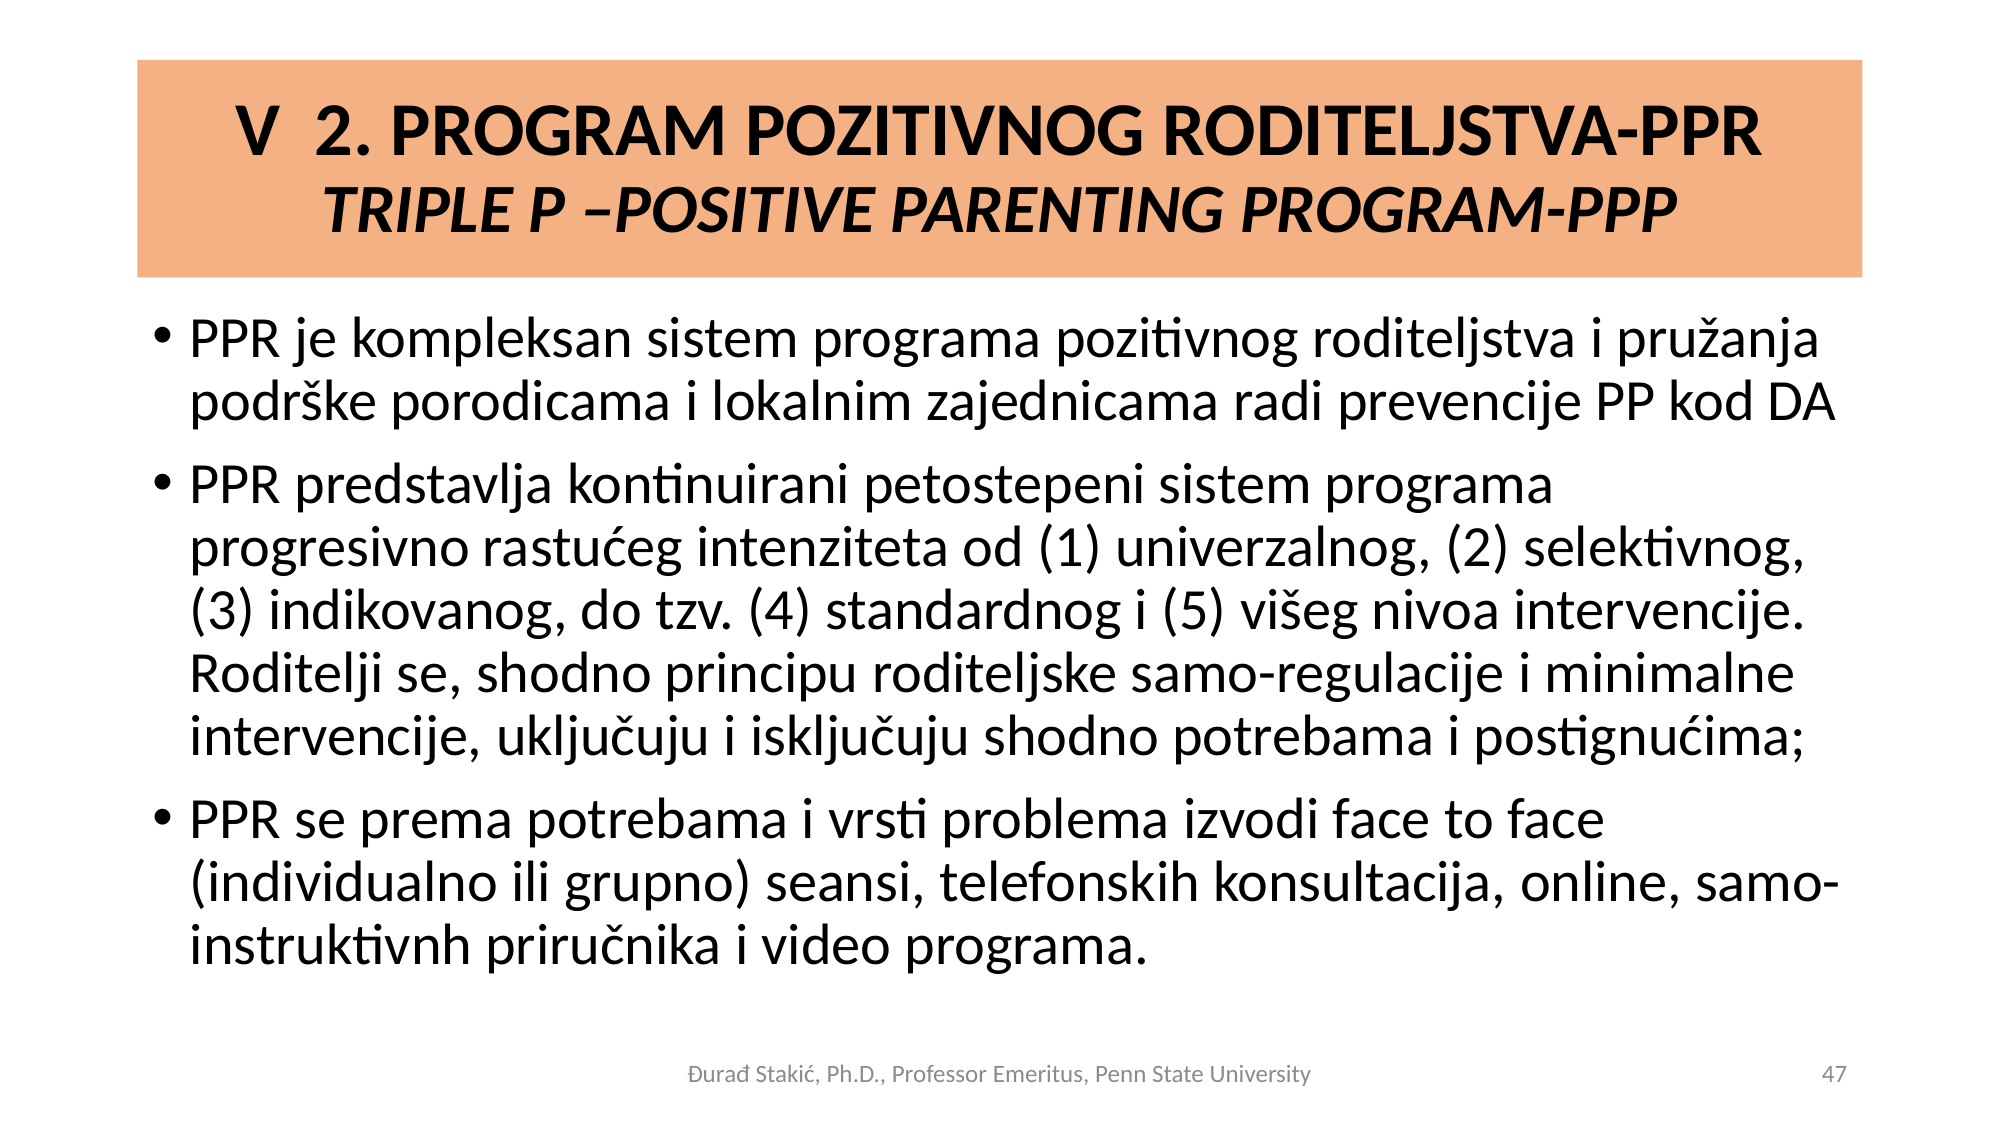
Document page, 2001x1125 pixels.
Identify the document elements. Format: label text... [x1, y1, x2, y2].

title V 2. PROGRAM POZITIVNOG RODITELJSTVA-PPR TRIPLE P –POSITIVE PARENTING PROGRAM-PPP [137, 59, 1863, 278]
list PPR je kompleksan sistem programa pozitivnog roditeljstva i pružanja podrške porodicama i lokalnim zajednicama radi prevencije PP kod DA PPR predstavlja kontinuirani petostepeni sistem programa progresivno rastućeg intenziteta od (1) univerzalnog, (2) selektivnog, (3) indikovanog, do tzv. (4) standardnog i (5) višeg nivoa intervencije. Roditelji se, shodno principu roditeljske samo-regulacije i minimalne intervencije, uključuju i isključuju shodno potrebama i postignućima; PPR se prema potrebama i vrsti problema izvodi face to face (individualno ili grupno) seansi, telefonskih konsultacija, online, samo-instruktivnh priručnika i video programa. [137, 299, 1863, 1014]
footer Đurađ Stakić, Ph.D., Professor Emeritus, Penn State University [662, 1042, 1338, 1103]
slide_number 47 [1412, 1042, 1863, 1103]
